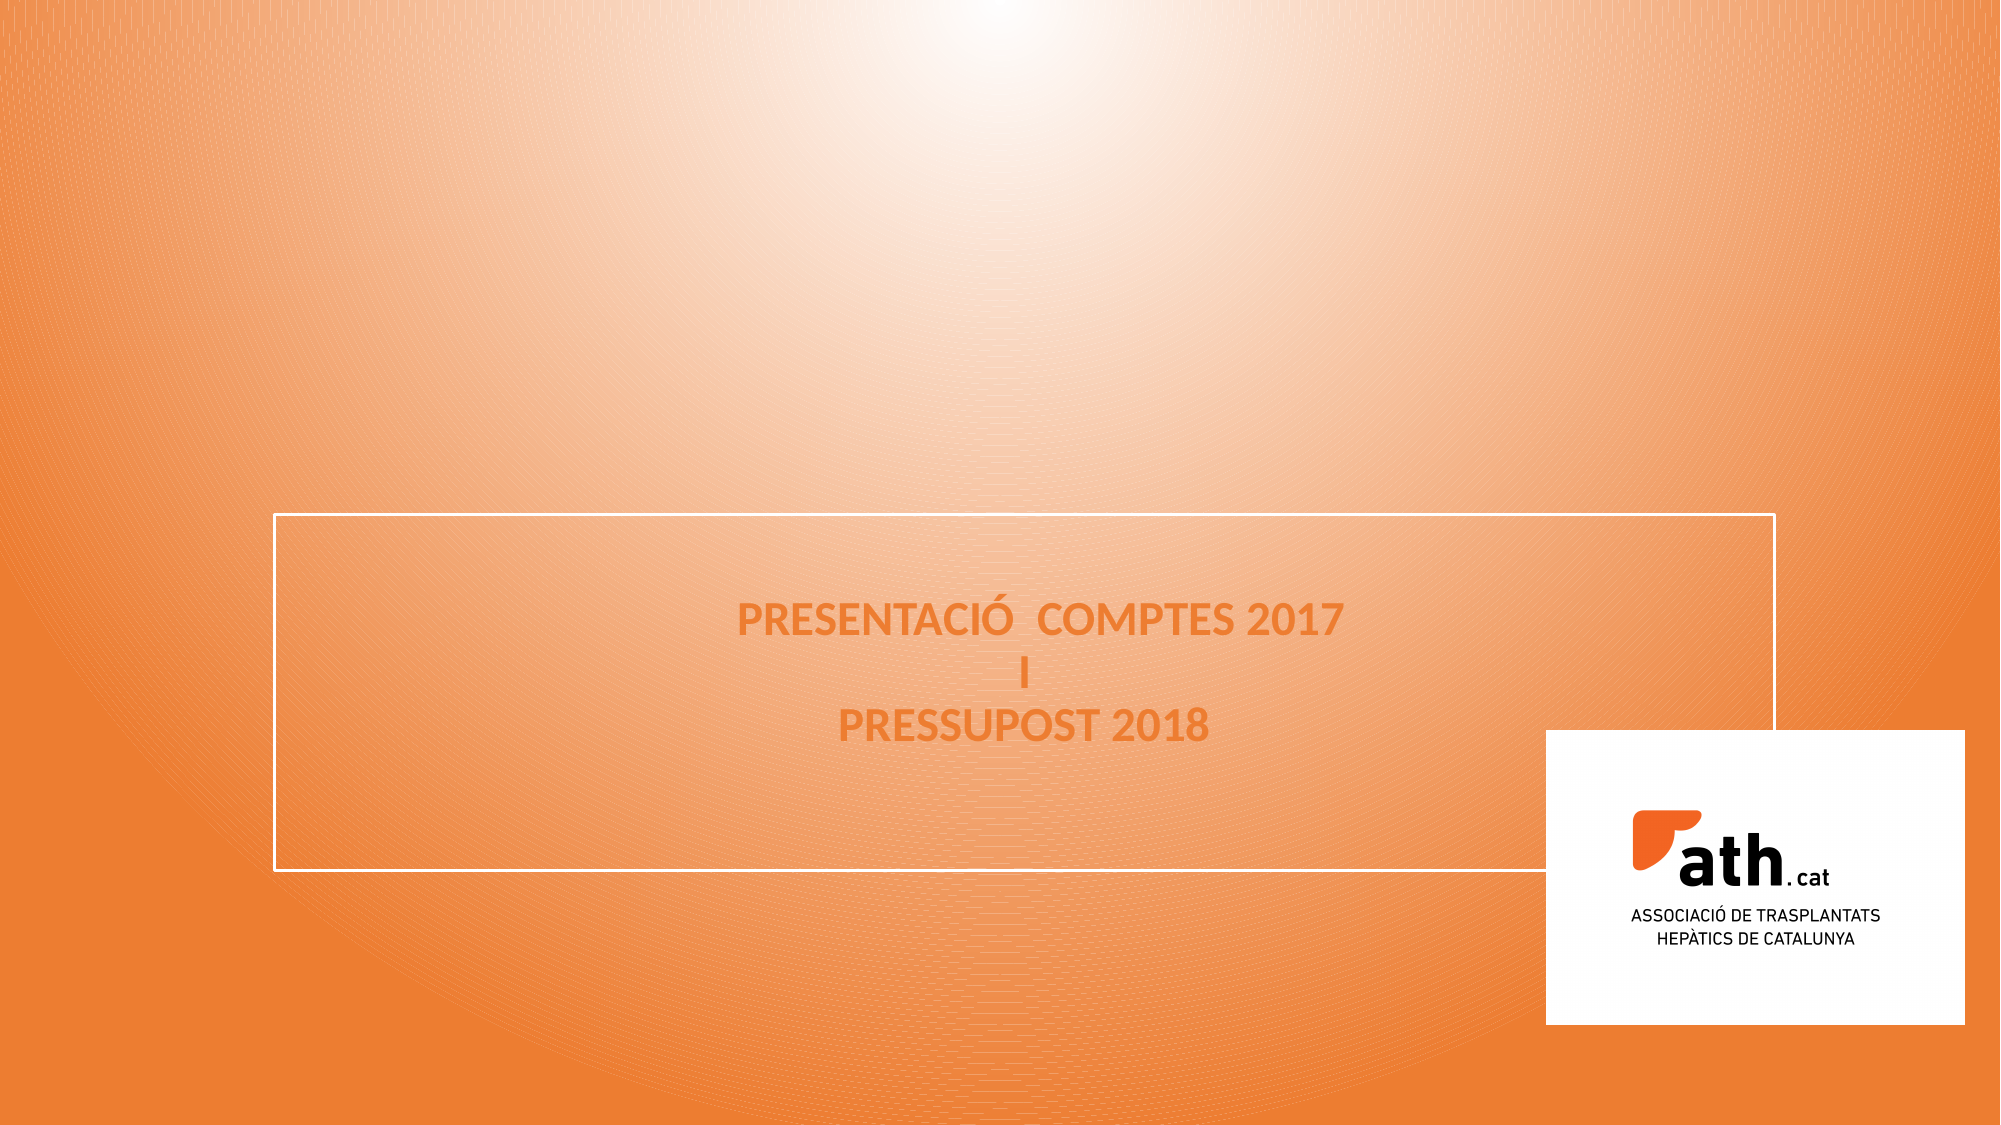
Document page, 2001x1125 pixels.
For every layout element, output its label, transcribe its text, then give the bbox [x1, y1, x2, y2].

subtitle [0, 610, 1410, 882]
title PRESENTACIÓ COMPTES 2017 I PRESSUPOST 2018 [274, 514, 1775, 871]
picture [1546, 730, 1965, 1025]
